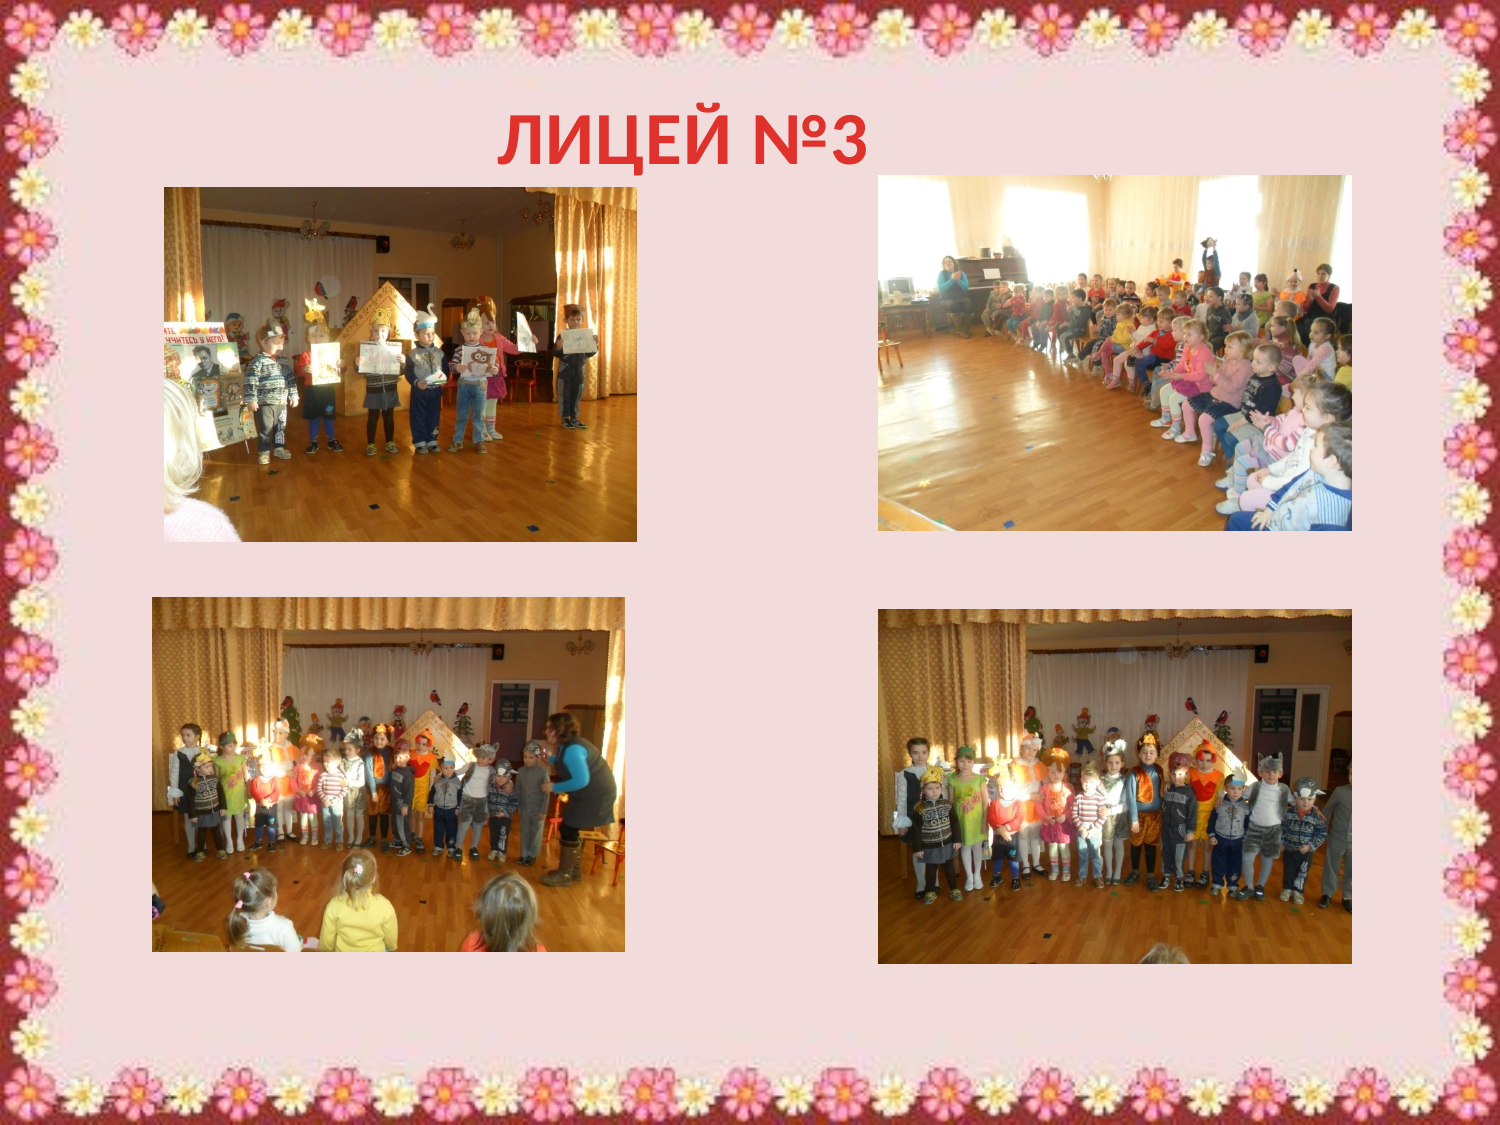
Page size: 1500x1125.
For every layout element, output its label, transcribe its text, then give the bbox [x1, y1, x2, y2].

picture [0, 0, 1500, 1125]
text_box ЛИЦЕЙ №3 [482, 81, 885, 187]
